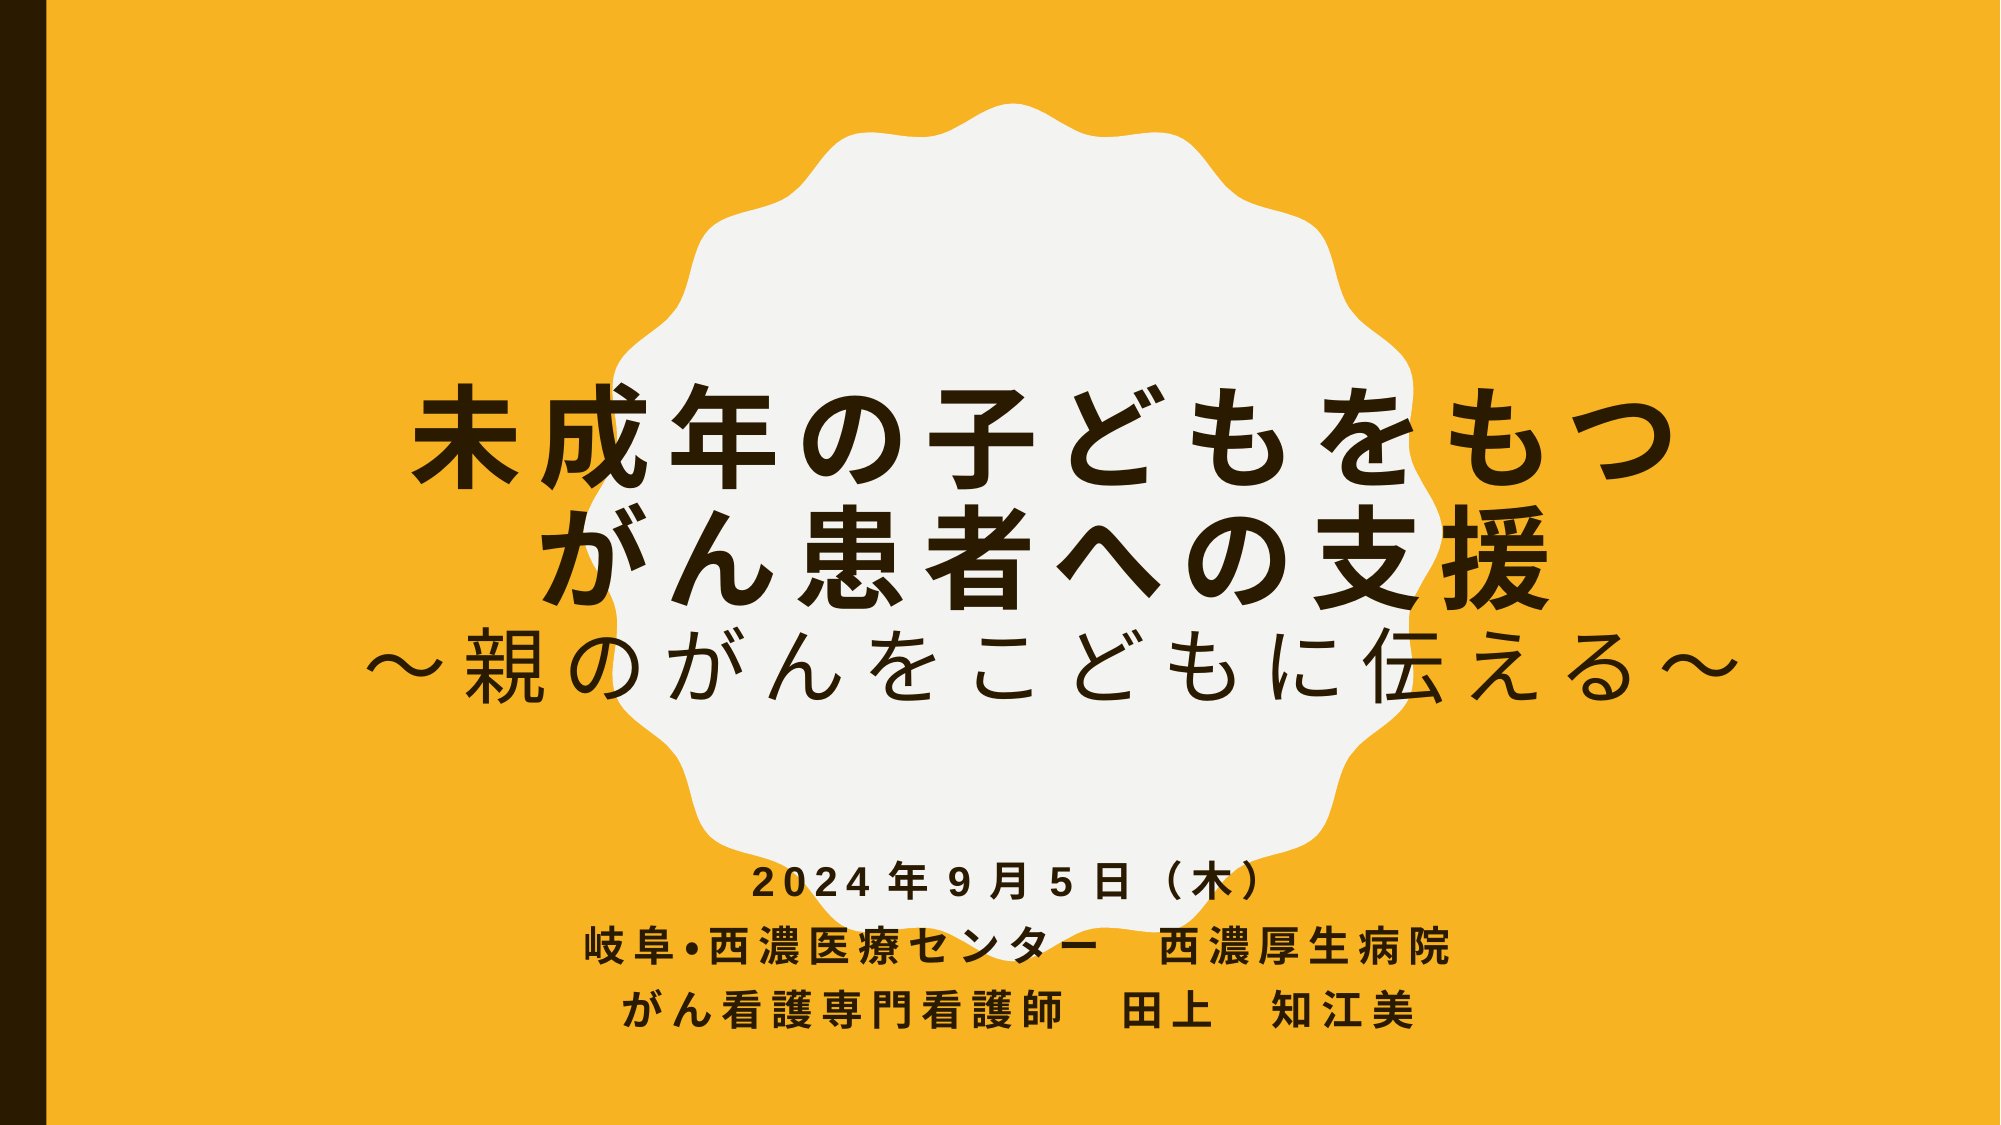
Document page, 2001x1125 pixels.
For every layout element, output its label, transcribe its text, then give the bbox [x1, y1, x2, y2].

title 未成年の子どもをもつ がん患者への支援 ～親のがんをこどもに伝える～ [236, 256, 1870, 761]
subtitle 2024年9月5日（木） 岐阜・西濃医療センター 西濃厚生病院 がん看護専門看護師 田上 知江美 [522, 814, 1513, 1075]
